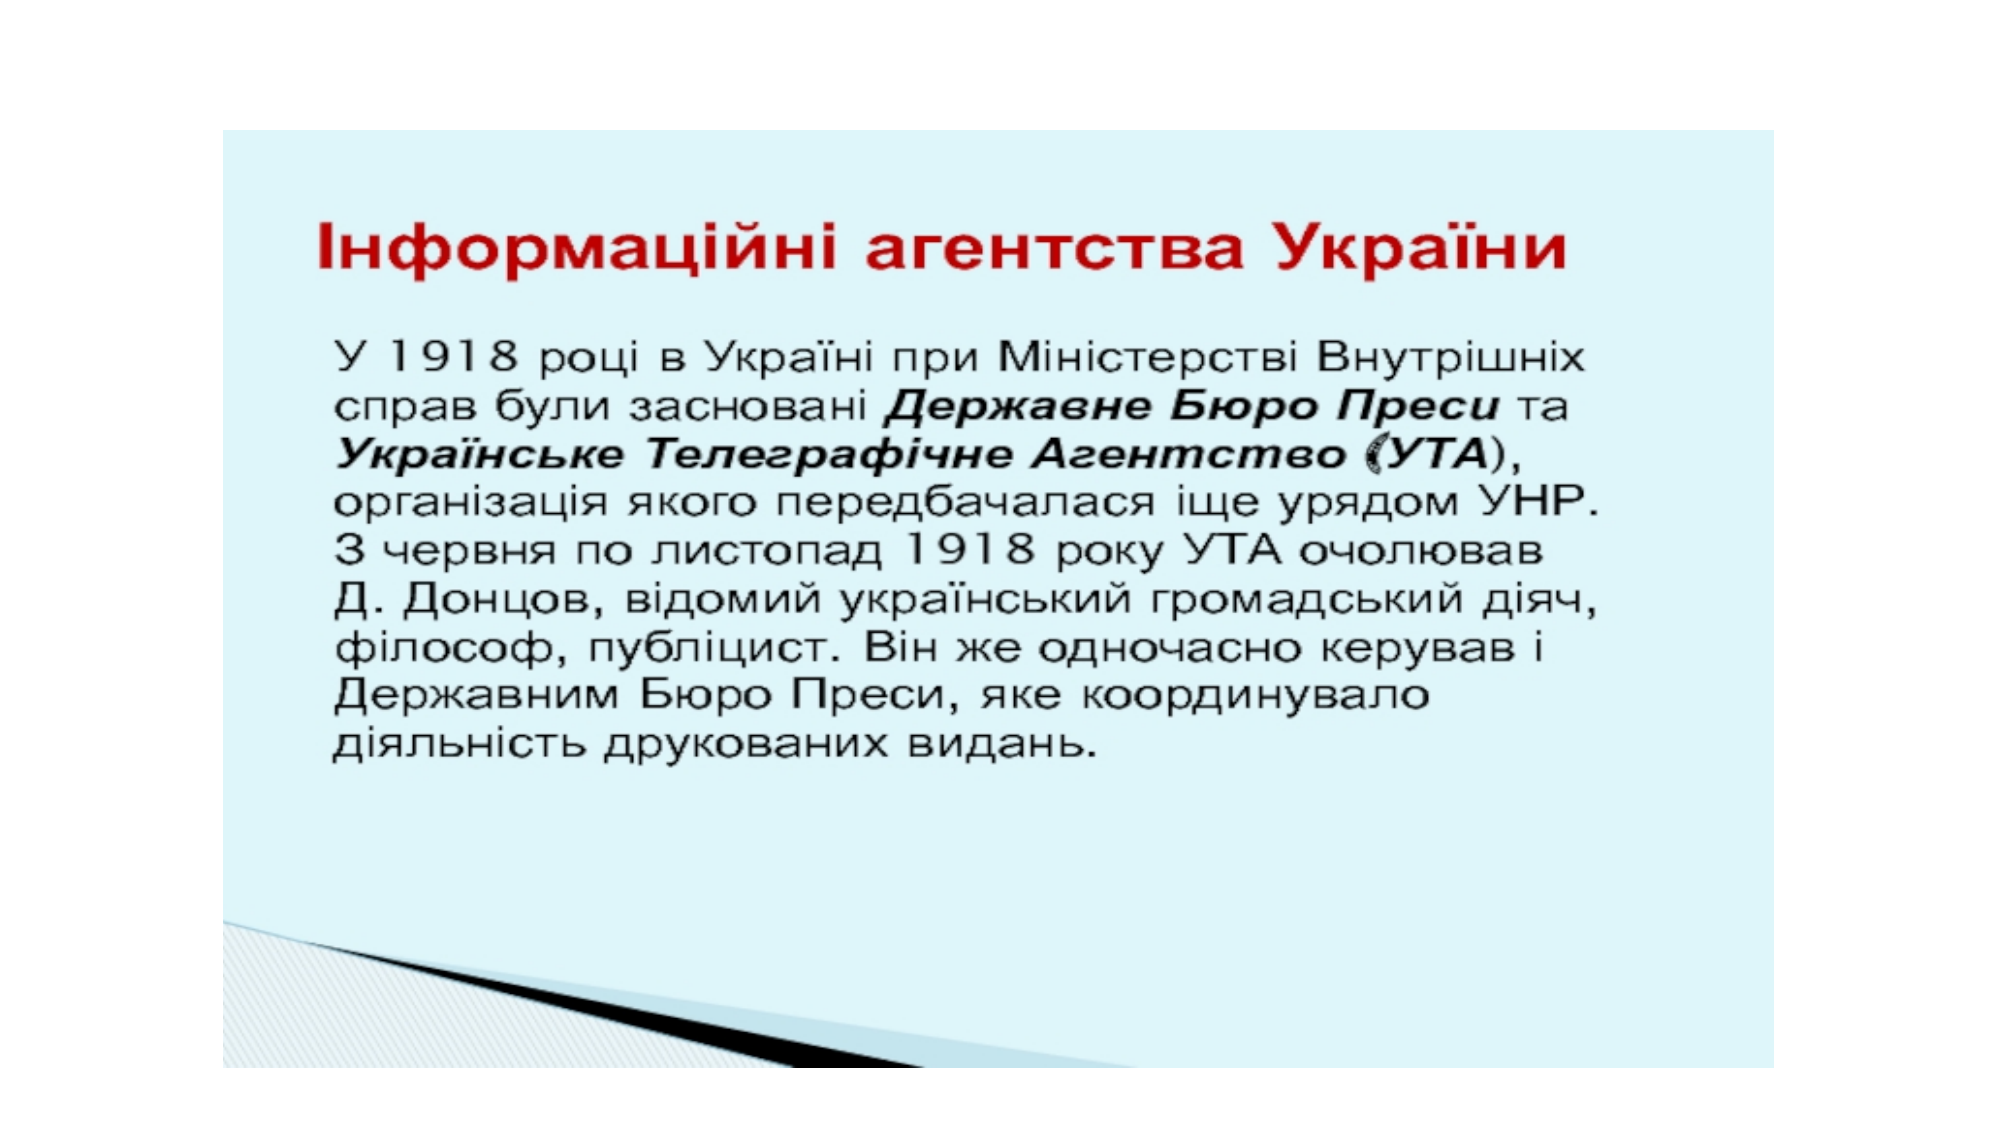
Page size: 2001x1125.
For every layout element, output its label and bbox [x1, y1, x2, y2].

picture [223, 130, 1774, 1068]
